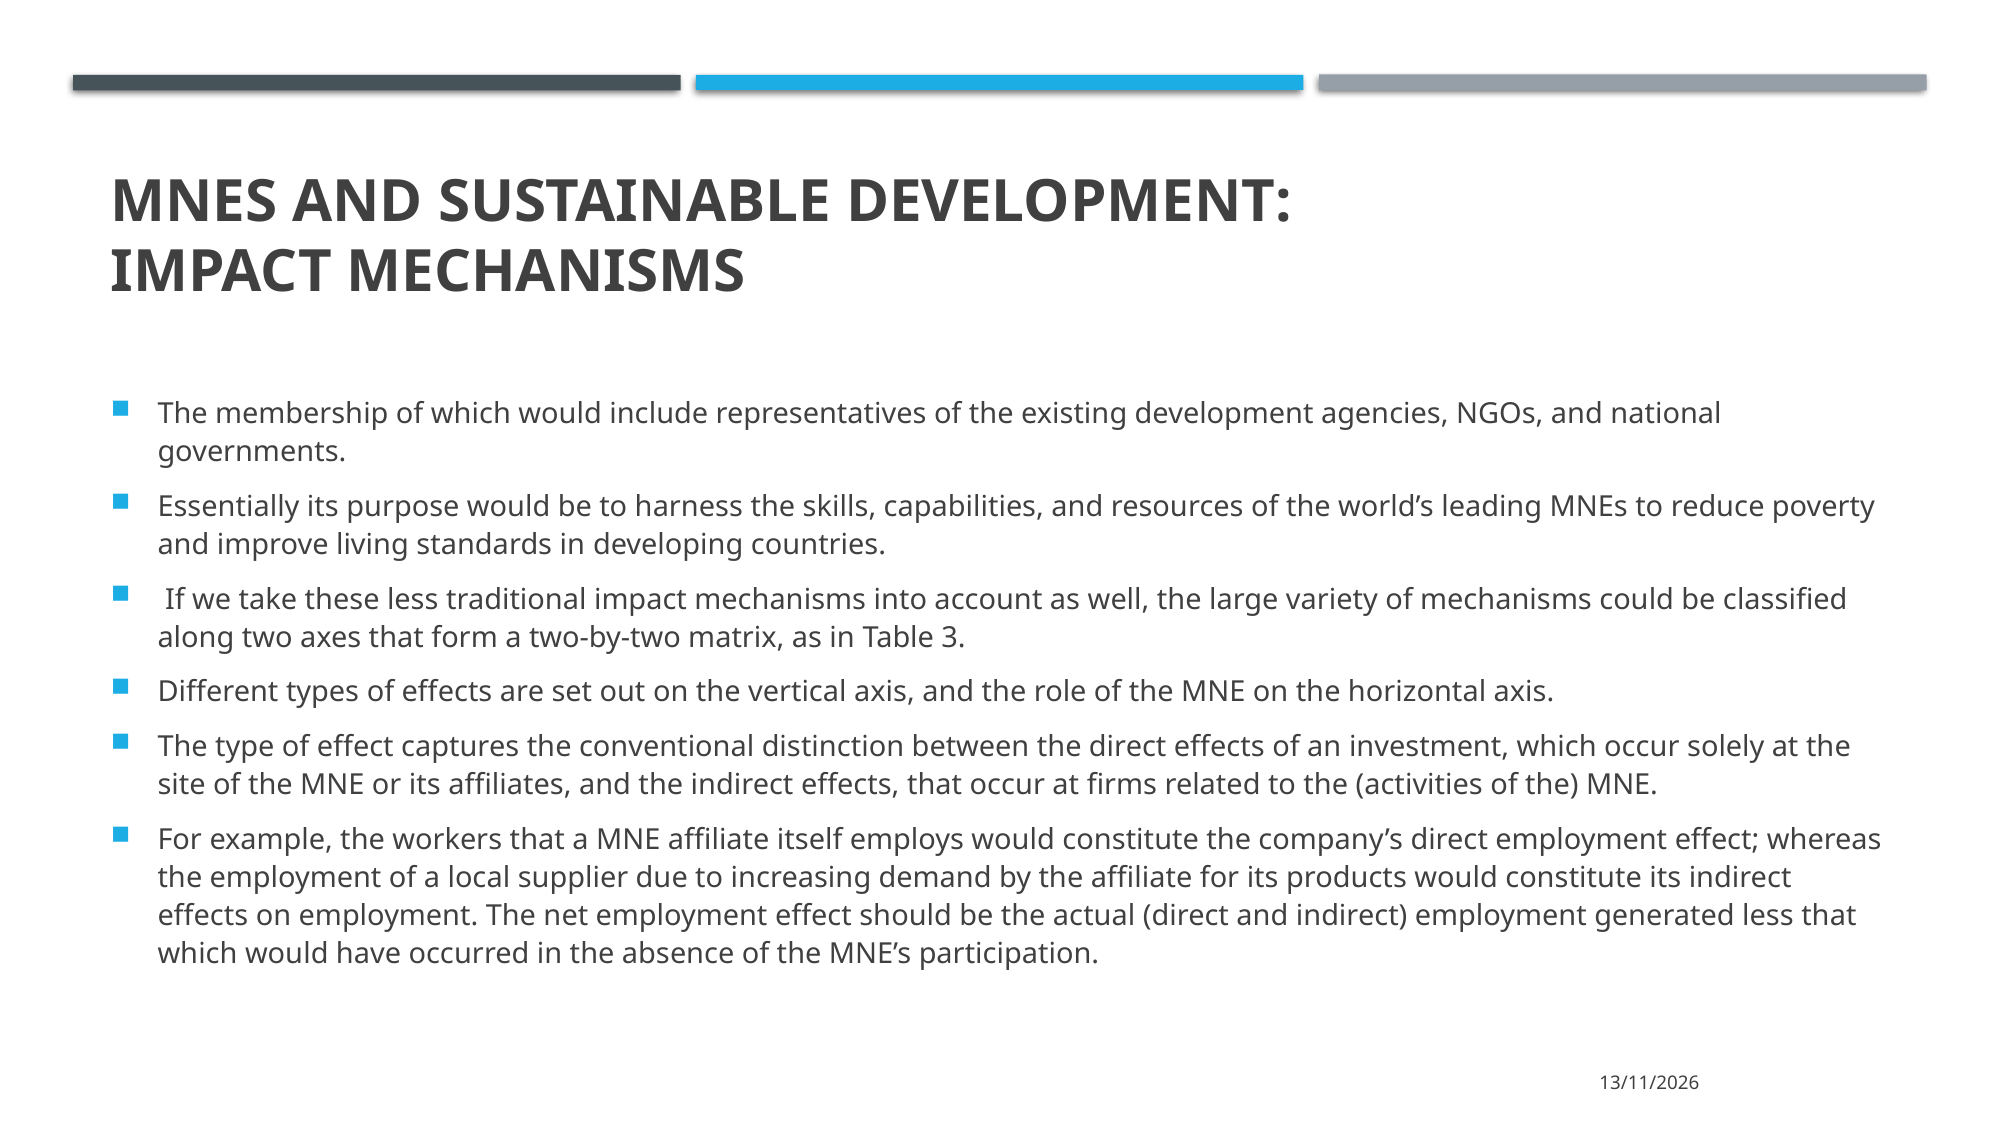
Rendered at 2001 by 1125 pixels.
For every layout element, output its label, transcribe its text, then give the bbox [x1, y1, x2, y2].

title MNES AND SUSTAINABLE DEVELOPMENT: IMPACT MECHANISMS [95, 115, 1905, 311]
list The membership of which would include representatives of the existing development agencies, NGOs, and national governments. Essentially its purpose would be to harness the skills, capabilities, and resources of the world’s leading MNEs to reduce poverty and improve living standards in developing countries. If we take these less traditional impact mechanisms into account as well, the large variety of mechanisms could be classified along two axes that form a two-by-two matrix, as in Table 3. Different types of effects are set out on the vertical axis, and the role of the MNE on the horizontal axis. The type of effect captures the conventional distinction between the direct effects of an investment, which occur solely at the site of the MNE or its affiliates, and the indirect effects, that occur at firms related to the (activities of the) MNE. For example, the workers that a MNE affiliate itself employs would constitute the company’s direct employment effect; whereas the employment of a local supplier due to increasing demand by the affiliate for its products would constitute its indirect effects on employment. The net employment effect should be the actual (direct and indirect) employment generated less that which would have occurred in the absence of the MNE’s participation. [95, 383, 1905, 981]
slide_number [1247, 1053, 1715, 1114]
